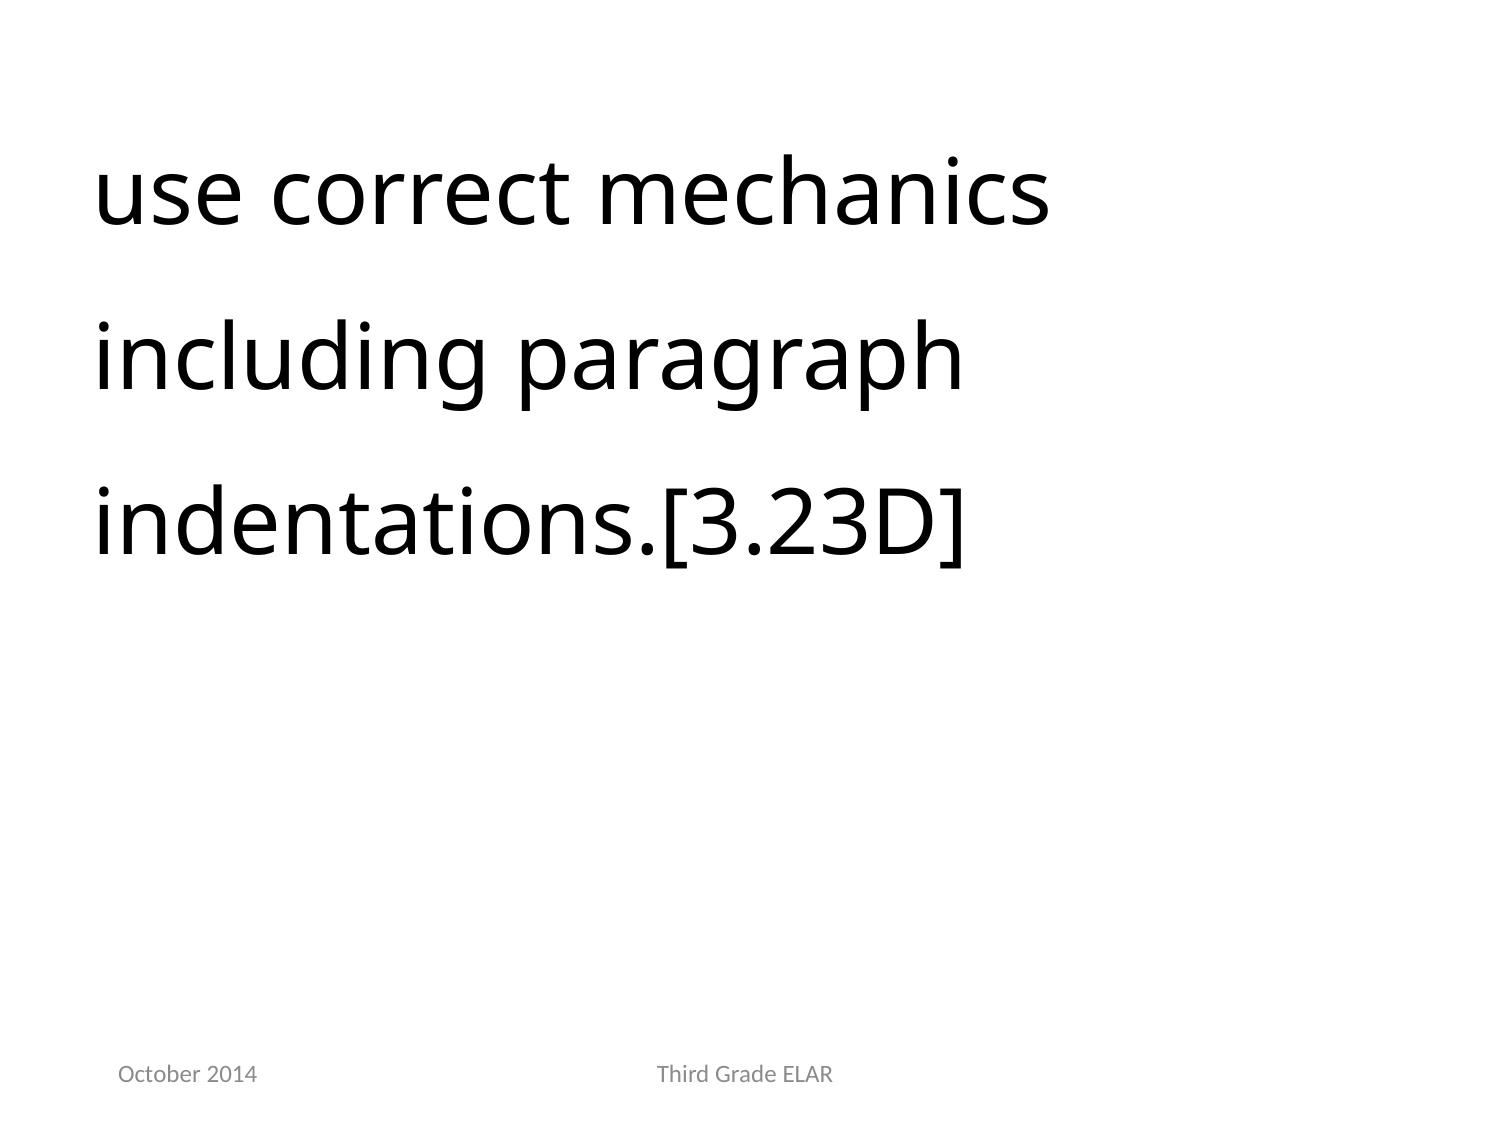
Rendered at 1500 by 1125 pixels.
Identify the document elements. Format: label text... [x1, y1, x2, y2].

footer Third Grade ELAR [492, 1042, 999, 1103]
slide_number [103, 1042, 441, 1103]
subtitle use correct mechanics including paragraph indentations.[3.23D] [78, 70, 1429, 1014]
